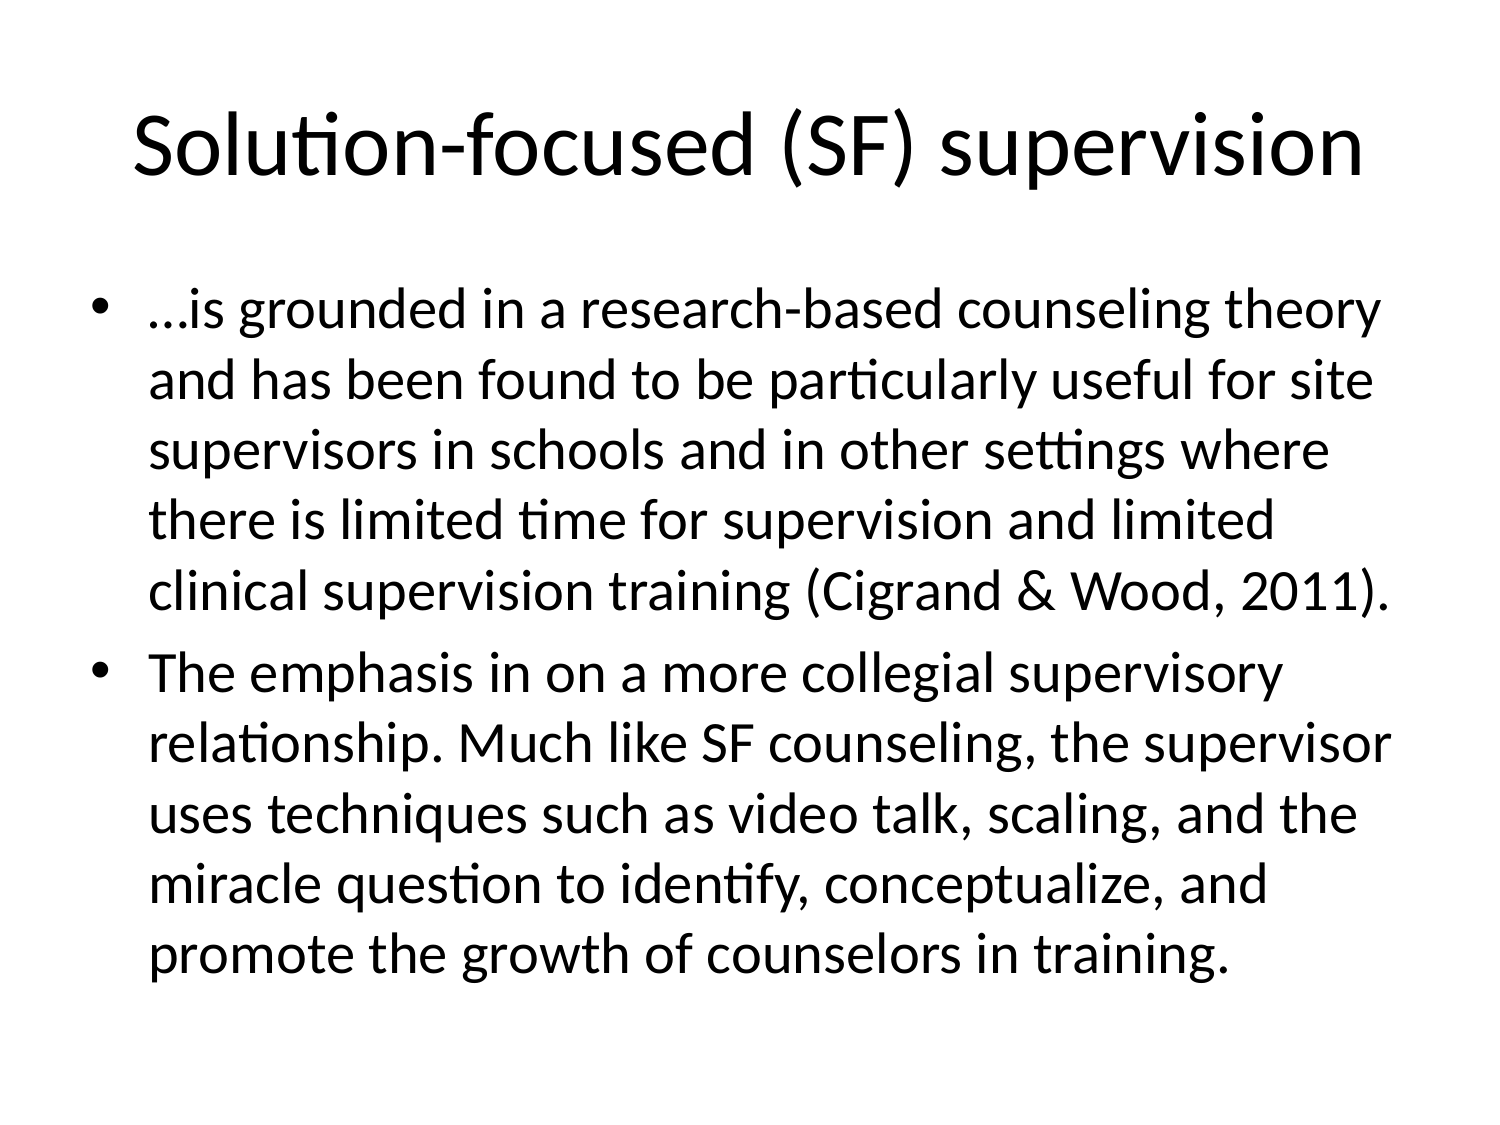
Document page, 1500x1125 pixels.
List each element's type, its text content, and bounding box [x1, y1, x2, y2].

title Solution-focused (SF) supervision [75, 45, 1425, 233]
list …is grounded in a research-based counseling theory and has been found to be particularly useful for site supervisors in schools and in other settings where there is limited time for supervision and limited clinical supervision training (Cigrand & Wood, 2011). The emphasis in on a more collegial supervisory relationship. Much like SF counseling, the supervisor uses techniques such as video talk, scaling, and the miracle question to identify, conceptualize, and promote the growth of counselors in training. [75, 262, 1425, 1005]
